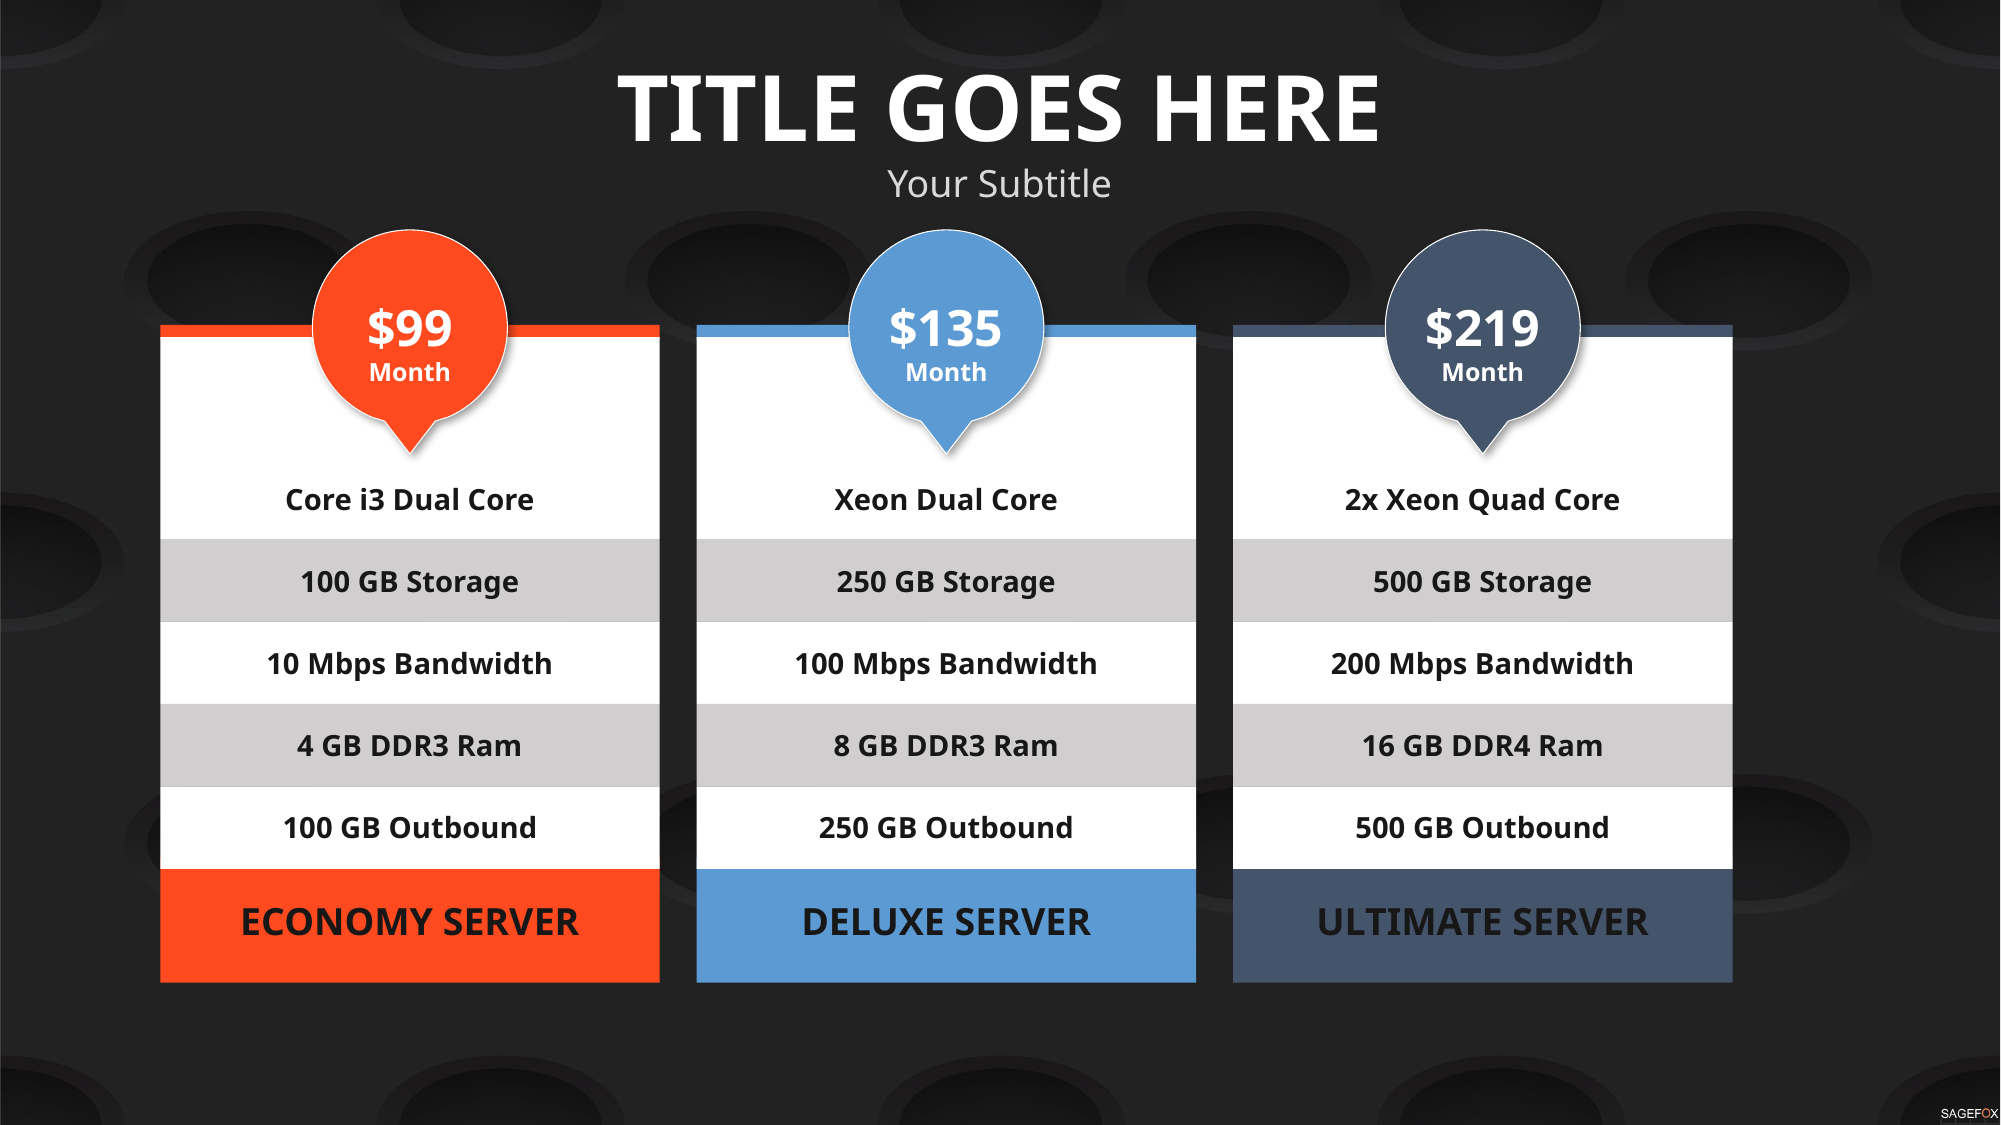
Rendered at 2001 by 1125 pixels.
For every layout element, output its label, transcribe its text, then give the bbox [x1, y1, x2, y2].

picture [0, 0, 2001, 1125]
text_box TITLE GOES HERE Your Subtitle [548, 42, 1452, 212]
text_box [1233, 786, 1733, 869]
text_box [518, 324, 661, 341]
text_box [696, 337, 1197, 539]
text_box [160, 786, 660, 869]
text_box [160, 539, 660, 621]
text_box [696, 786, 1197, 869]
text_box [696, 539, 1197, 621]
text_box [159, 324, 310, 341]
text_box [1054, 324, 1197, 337]
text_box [696, 703, 1197, 786]
text_box [696, 324, 846, 337]
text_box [696, 869, 1197, 983]
text_box [1591, 324, 1734, 341]
text_box $99 Month [311, 228, 509, 337]
text_box $219 Month [1384, 228, 1582, 337]
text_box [696, 621, 1197, 703]
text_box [1233, 337, 1733, 539]
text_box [1233, 869, 1733, 983]
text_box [160, 337, 660, 539]
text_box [1233, 621, 1733, 703]
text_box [1233, 703, 1733, 786]
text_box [160, 703, 660, 786]
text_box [160, 869, 660, 983]
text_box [1233, 539, 1733, 621]
text_box $135 Month [847, 228, 1045, 337]
text_box [1232, 324, 1383, 341]
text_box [160, 621, 660, 703]
